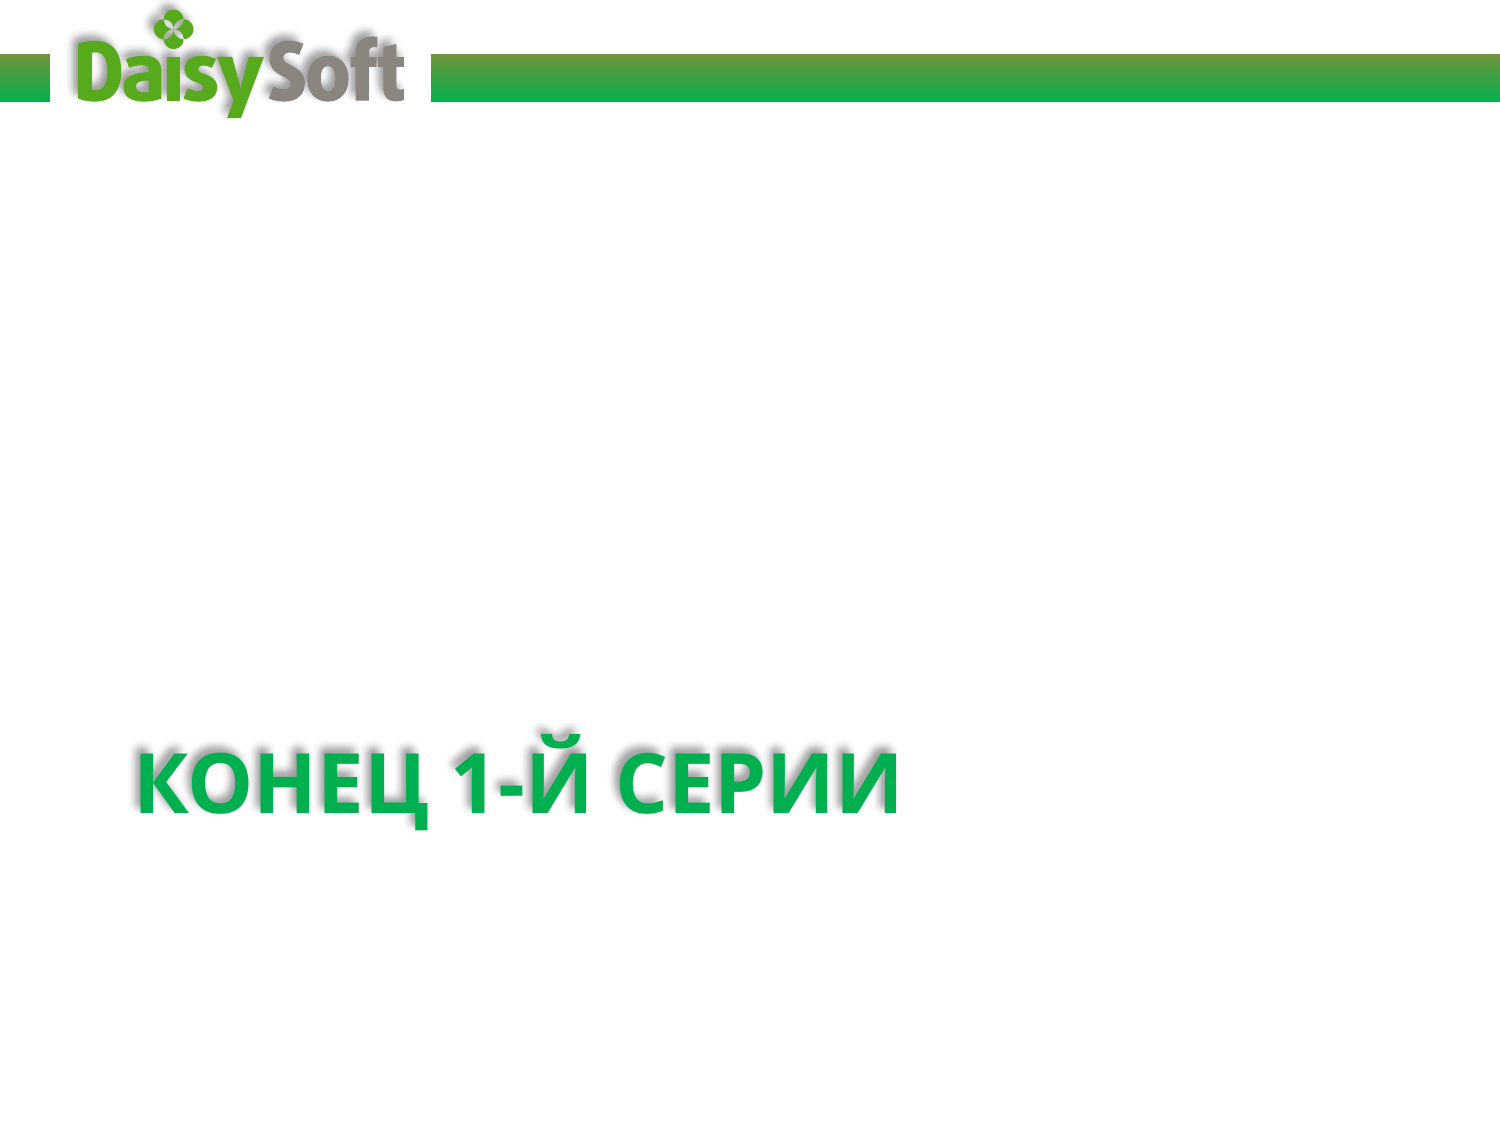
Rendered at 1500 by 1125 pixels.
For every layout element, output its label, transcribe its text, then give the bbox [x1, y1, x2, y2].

title Конец 1-й серии [118, 722, 1394, 947]
